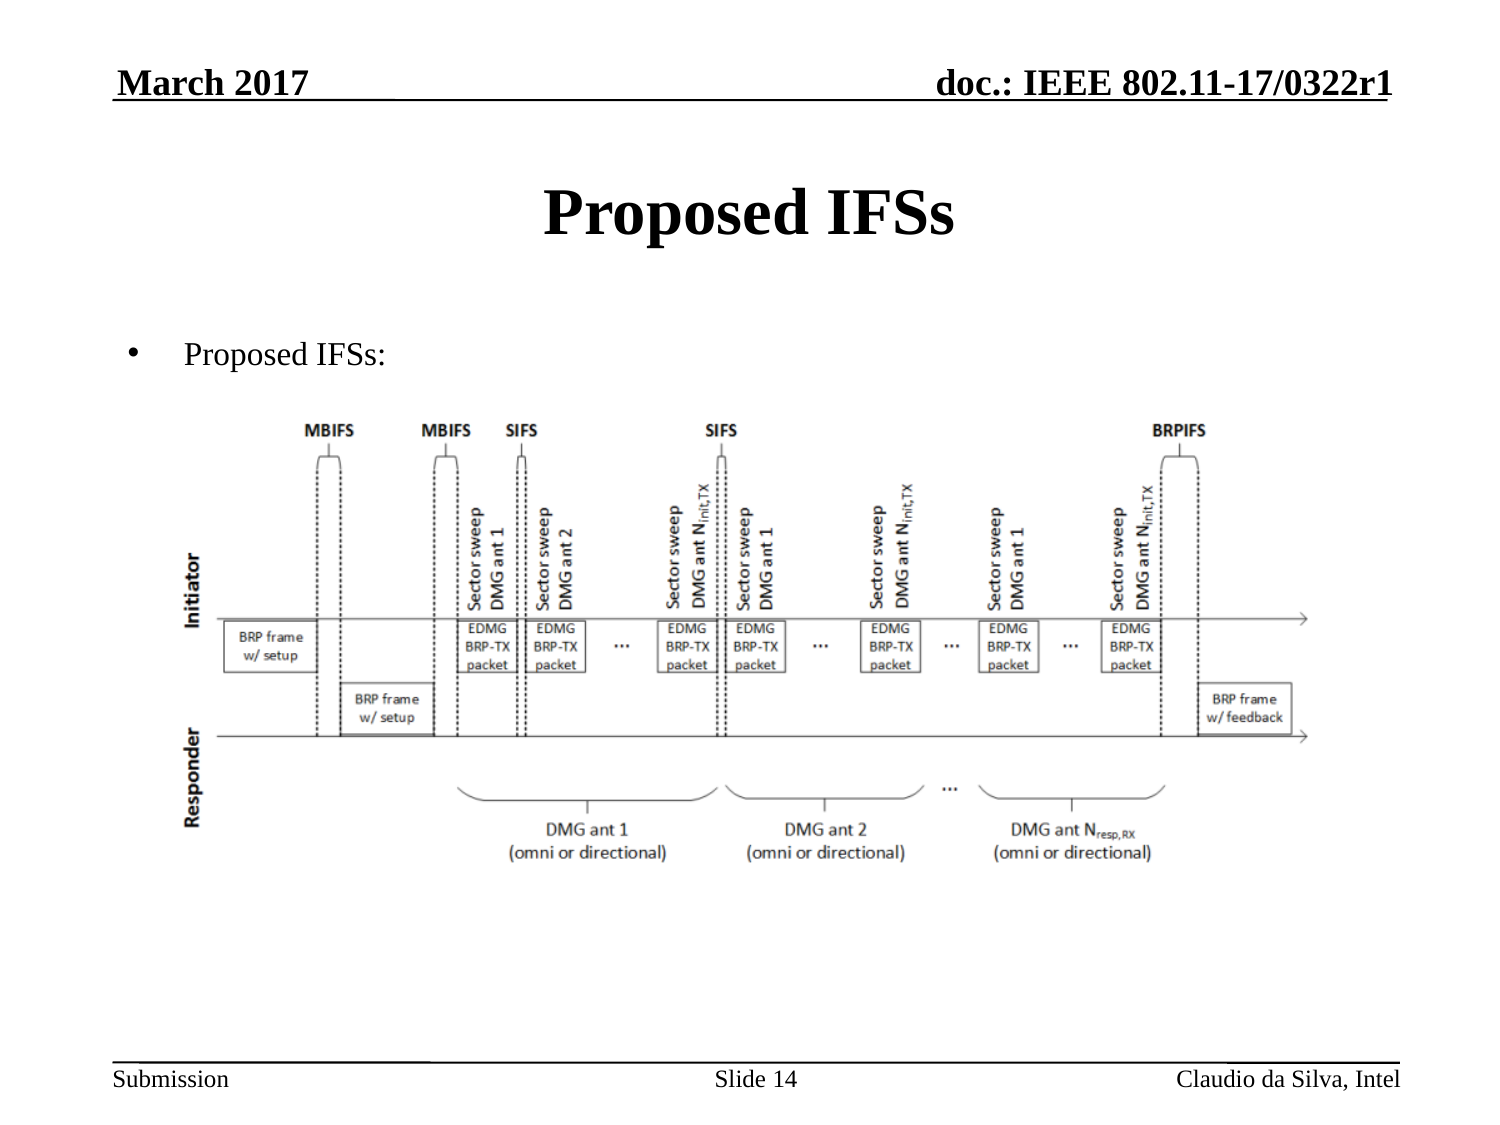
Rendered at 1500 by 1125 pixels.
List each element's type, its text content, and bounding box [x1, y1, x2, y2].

title Proposed IFSs [112, 111, 1388, 303]
slide_number Slide 14 [712, 1061, 800, 1123]
picture [176, 414, 1324, 866]
footer Claudio da Silva, Intel [1007, 1061, 1402, 1093]
list Proposed IFSs: [112, 324, 1388, 388]
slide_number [116, 58, 507, 104]
